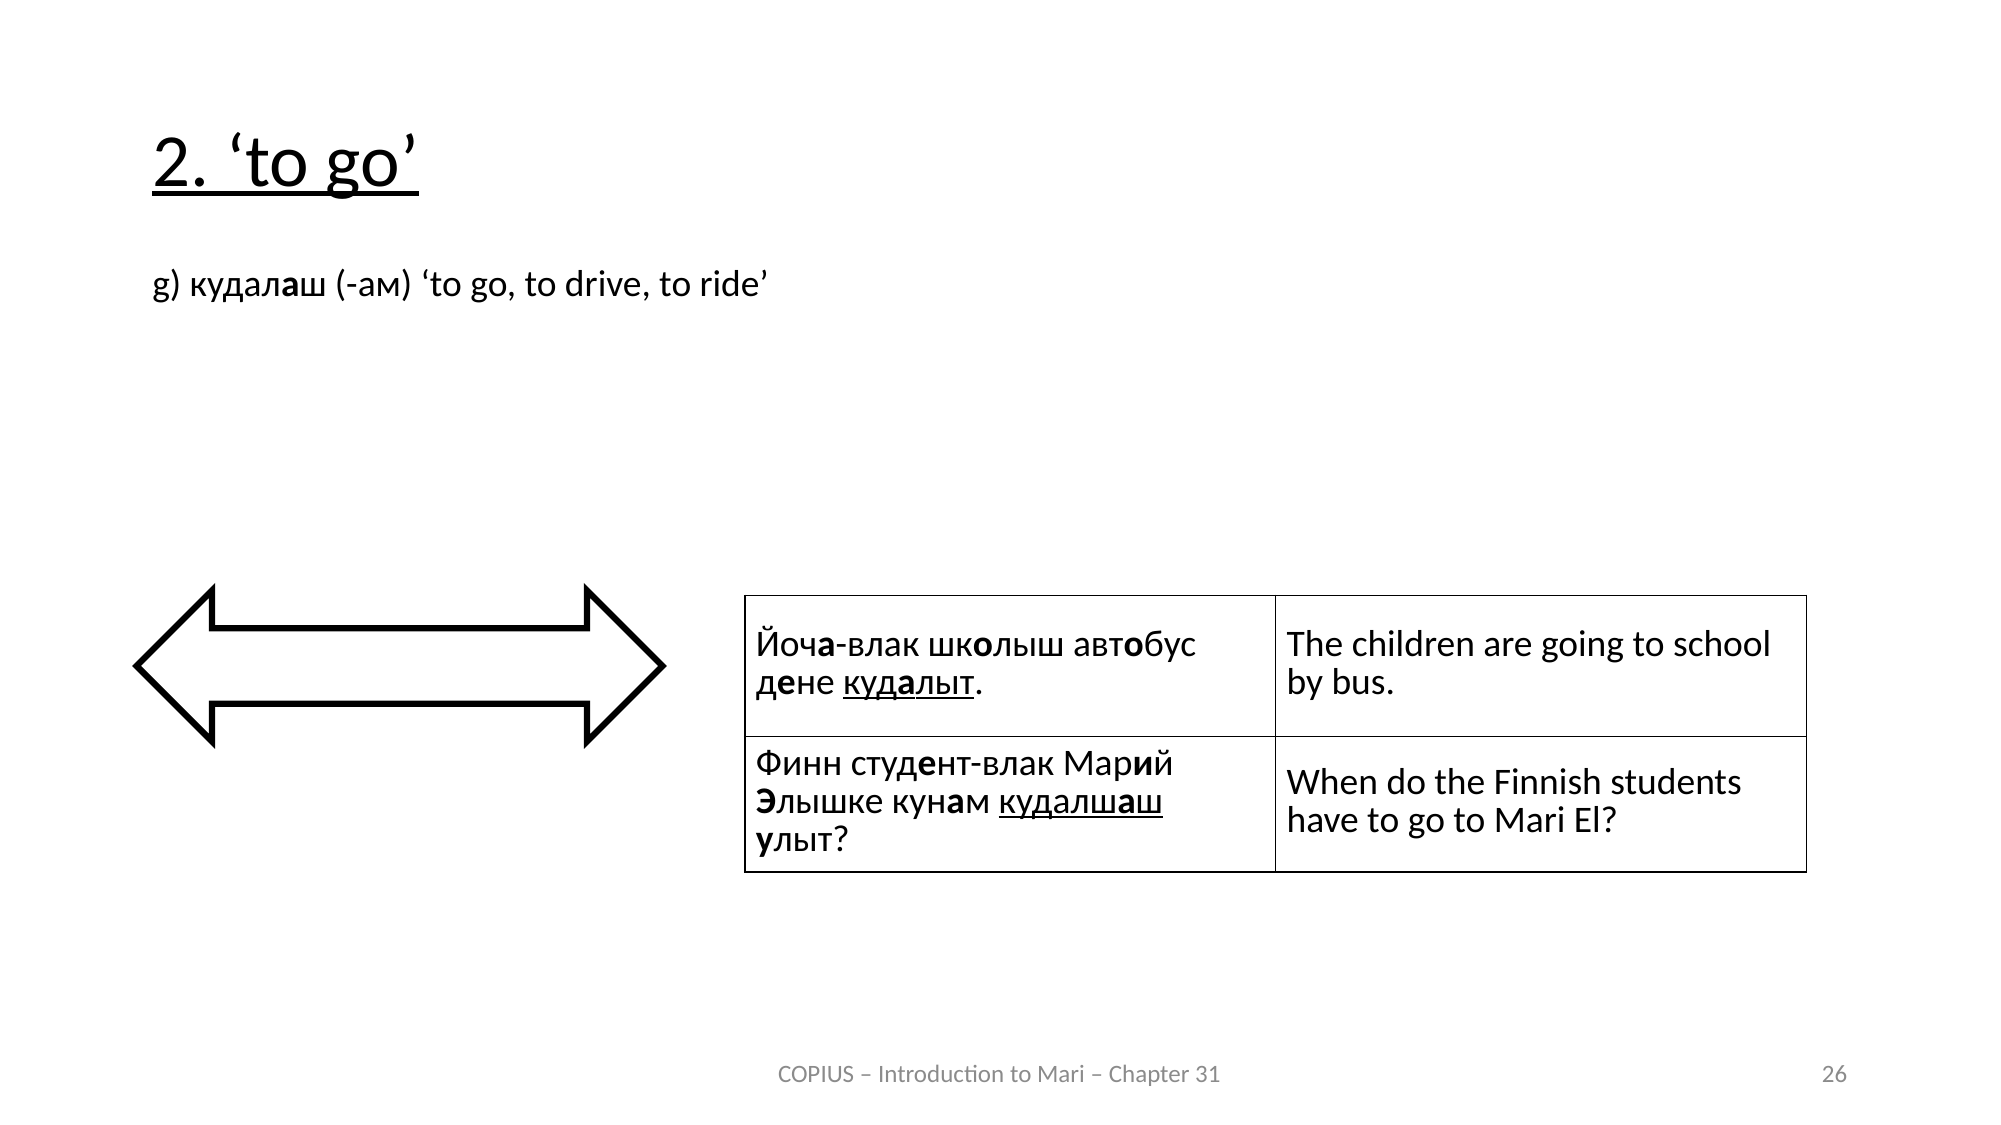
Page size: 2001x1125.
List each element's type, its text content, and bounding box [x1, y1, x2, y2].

list 2. ‘to go’ [137, 113, 1863, 239]
slide_number 26 [1412, 1042, 1863, 1103]
table_header The children are going to school by bus. [1276, 596, 1806, 736]
text_box 🚴🚂🚗🚌🏍️🐎🐿️ [135, 588, 664, 744]
table_header Йоча-влак школыш автобус дене кудалыт. [746, 596, 1275, 736]
footer COPIUS – Introduction to Mari – Chapter 31 [662, 1042, 1338, 1103]
text_box g) кудалаш (-ам) ‘to go, to drive, to ride’ [137, 251, 914, 312]
table_cell When do the Finnish students have to go to Mari El? [1276, 737, 1806, 871]
table_cell Финн студент-влак Марий Элышке кунам кудалшаш улыт? [746, 737, 1275, 871]
